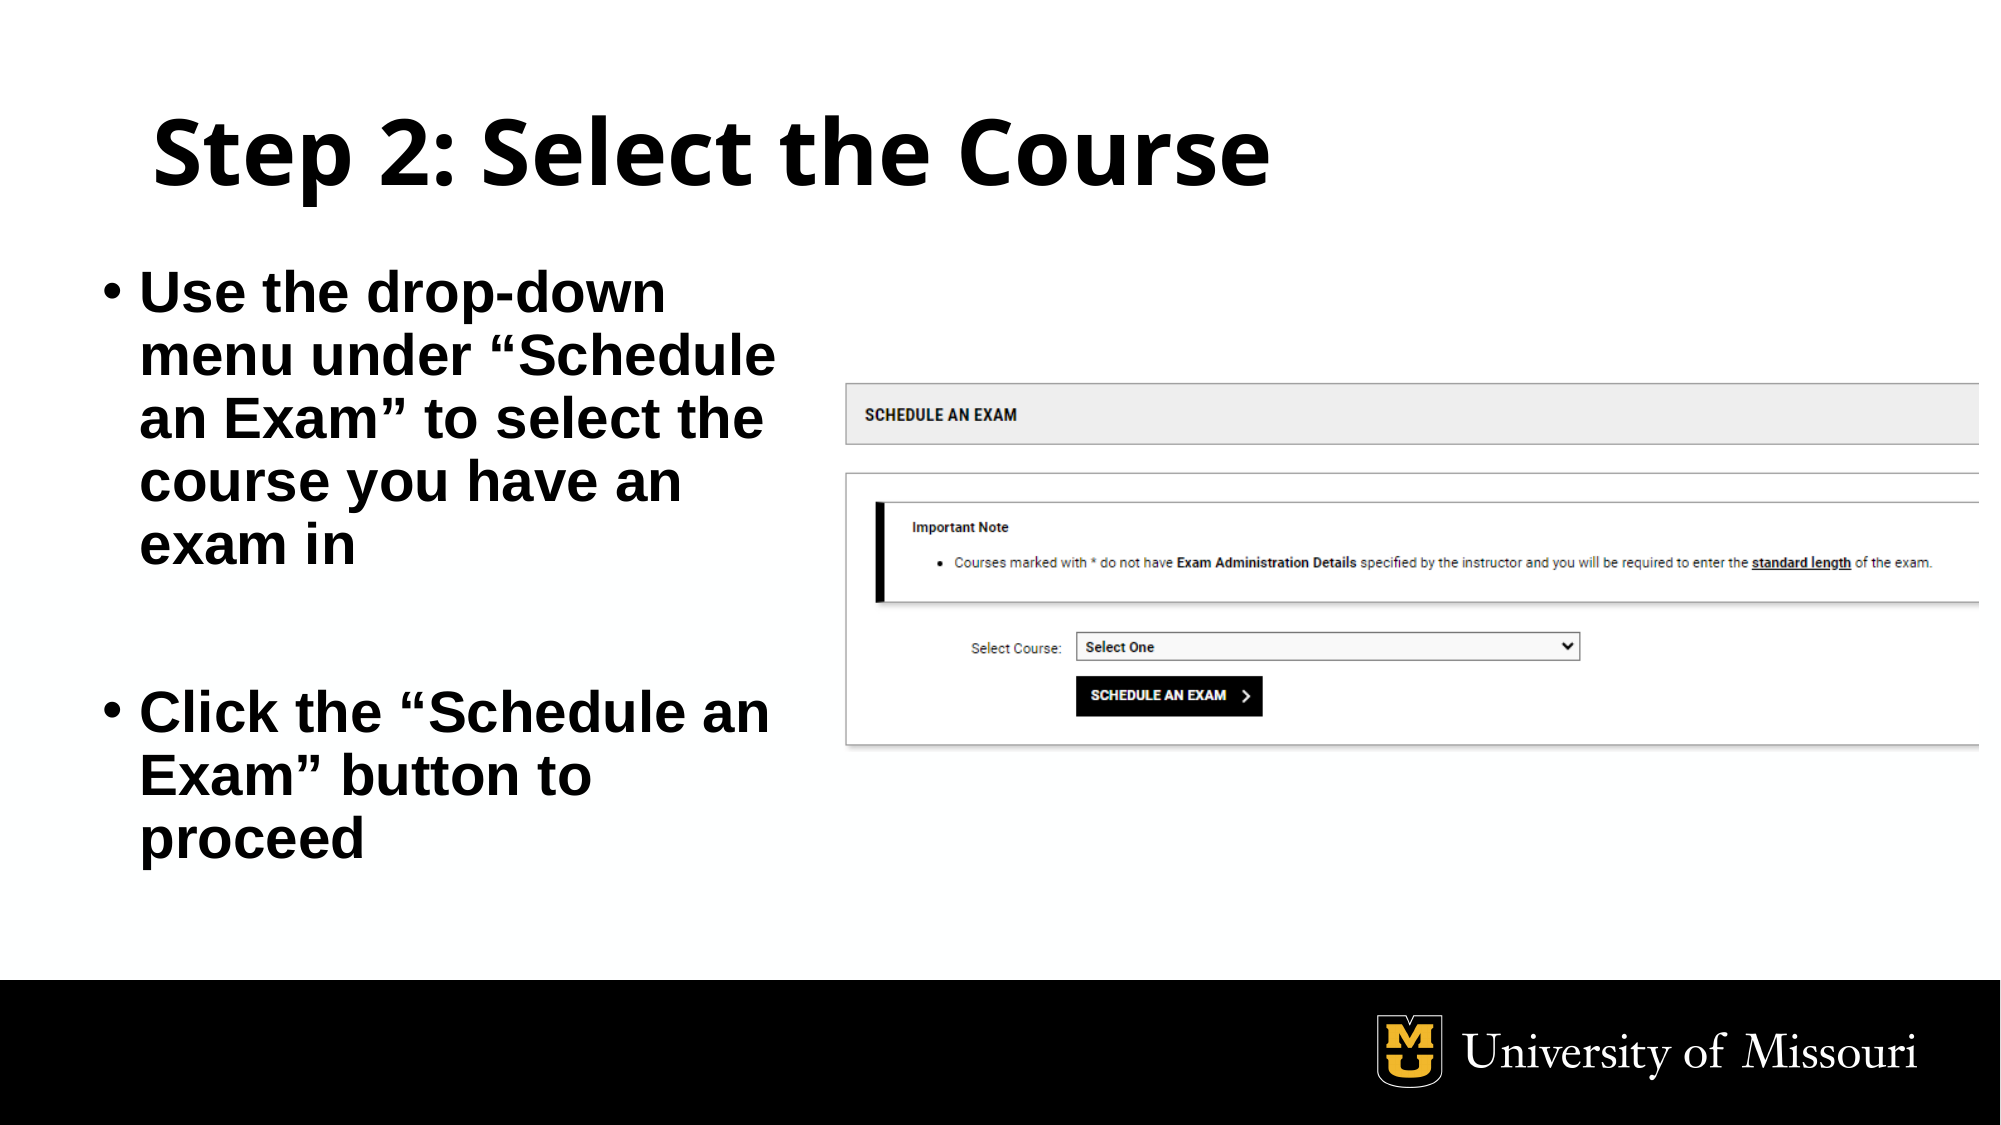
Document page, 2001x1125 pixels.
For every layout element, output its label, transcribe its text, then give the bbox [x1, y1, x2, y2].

picture [1356, 994, 1938, 1109]
title Step 2: Select the Course [137, 87, 1863, 224]
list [843, 373, 1979, 752]
list Use the drop-down menu under “Schedule an Exam” to select the course you have an exam in Click the “Schedule an Exam” button to proceed [86, 254, 801, 969]
